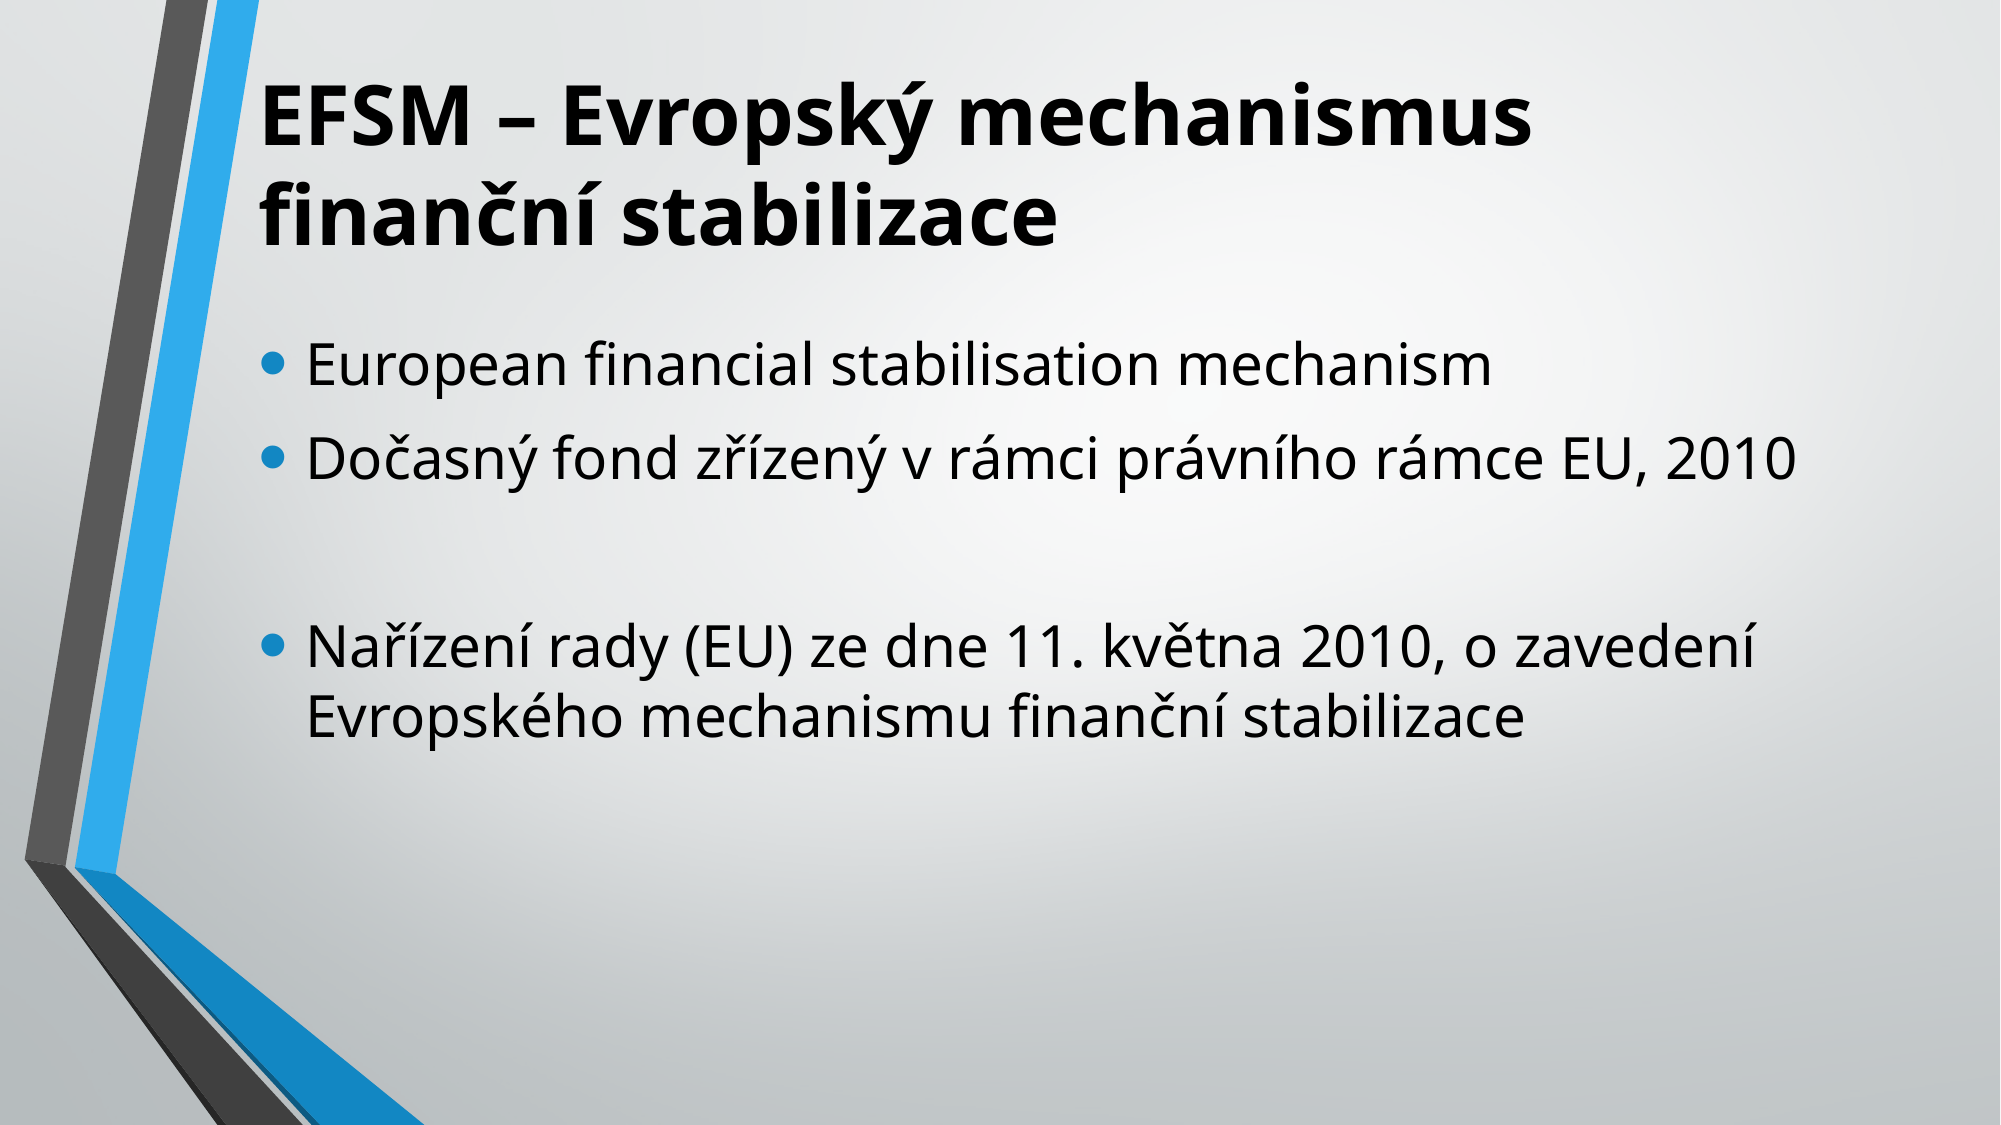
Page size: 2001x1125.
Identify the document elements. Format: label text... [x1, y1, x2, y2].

list European financial stabilisation mechanism Dočasný fond zřízený v rámci právního rámce EU, 2010 Nařízení rady (EU) ze dne 11. května 2010, o zavedení Evropského mechanismu finanční stabilizace [243, 319, 1887, 1125]
title EFSM – Evropský mechanismus finanční stabilizace [243, 53, 1887, 272]
